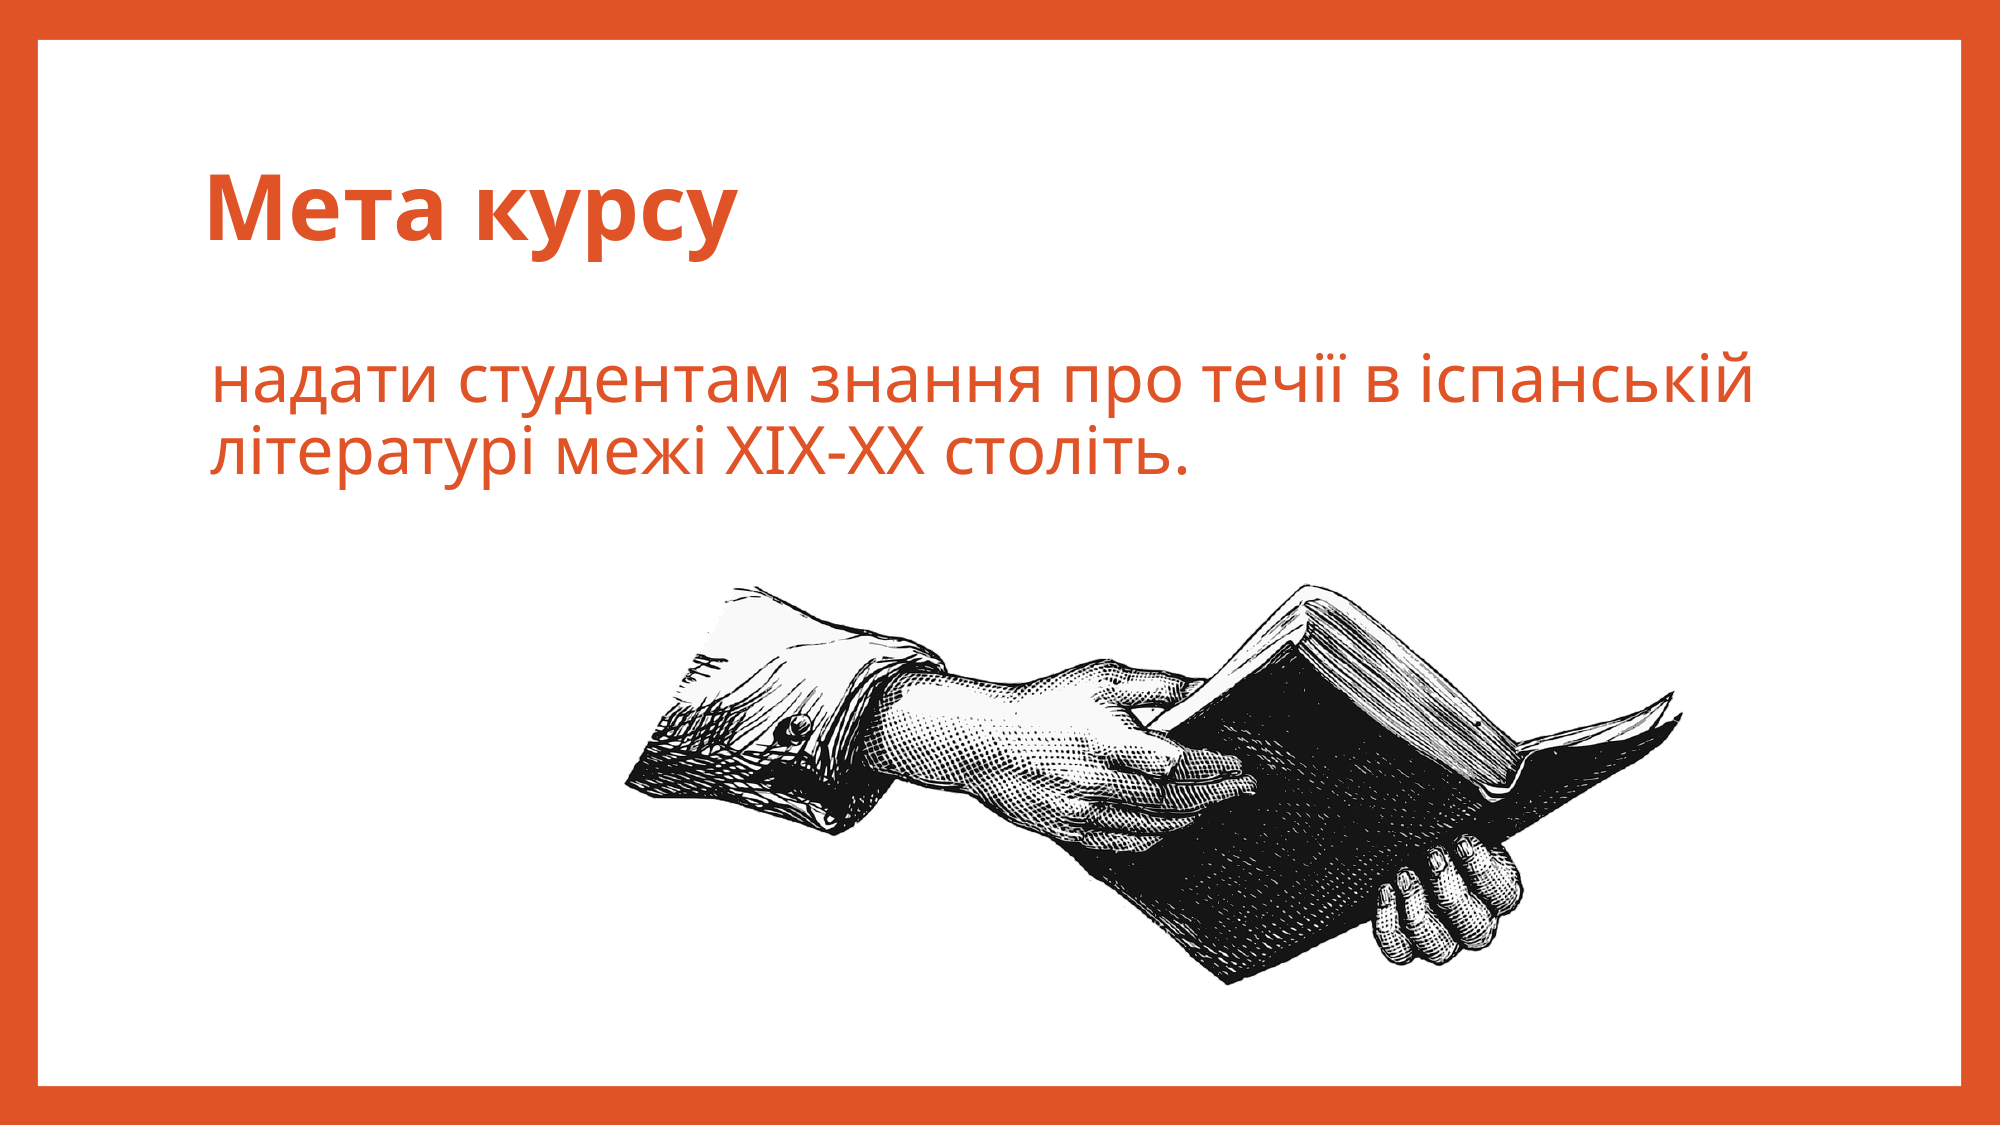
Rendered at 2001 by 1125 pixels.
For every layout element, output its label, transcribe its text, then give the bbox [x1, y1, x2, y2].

picture [624, 519, 1683, 1049]
list надати студентам знання про течії в іспанській літературі межі ХІХ-ХХ століть. [187, 337, 1808, 1000]
title Мета курсу [187, 99, 1808, 323]
